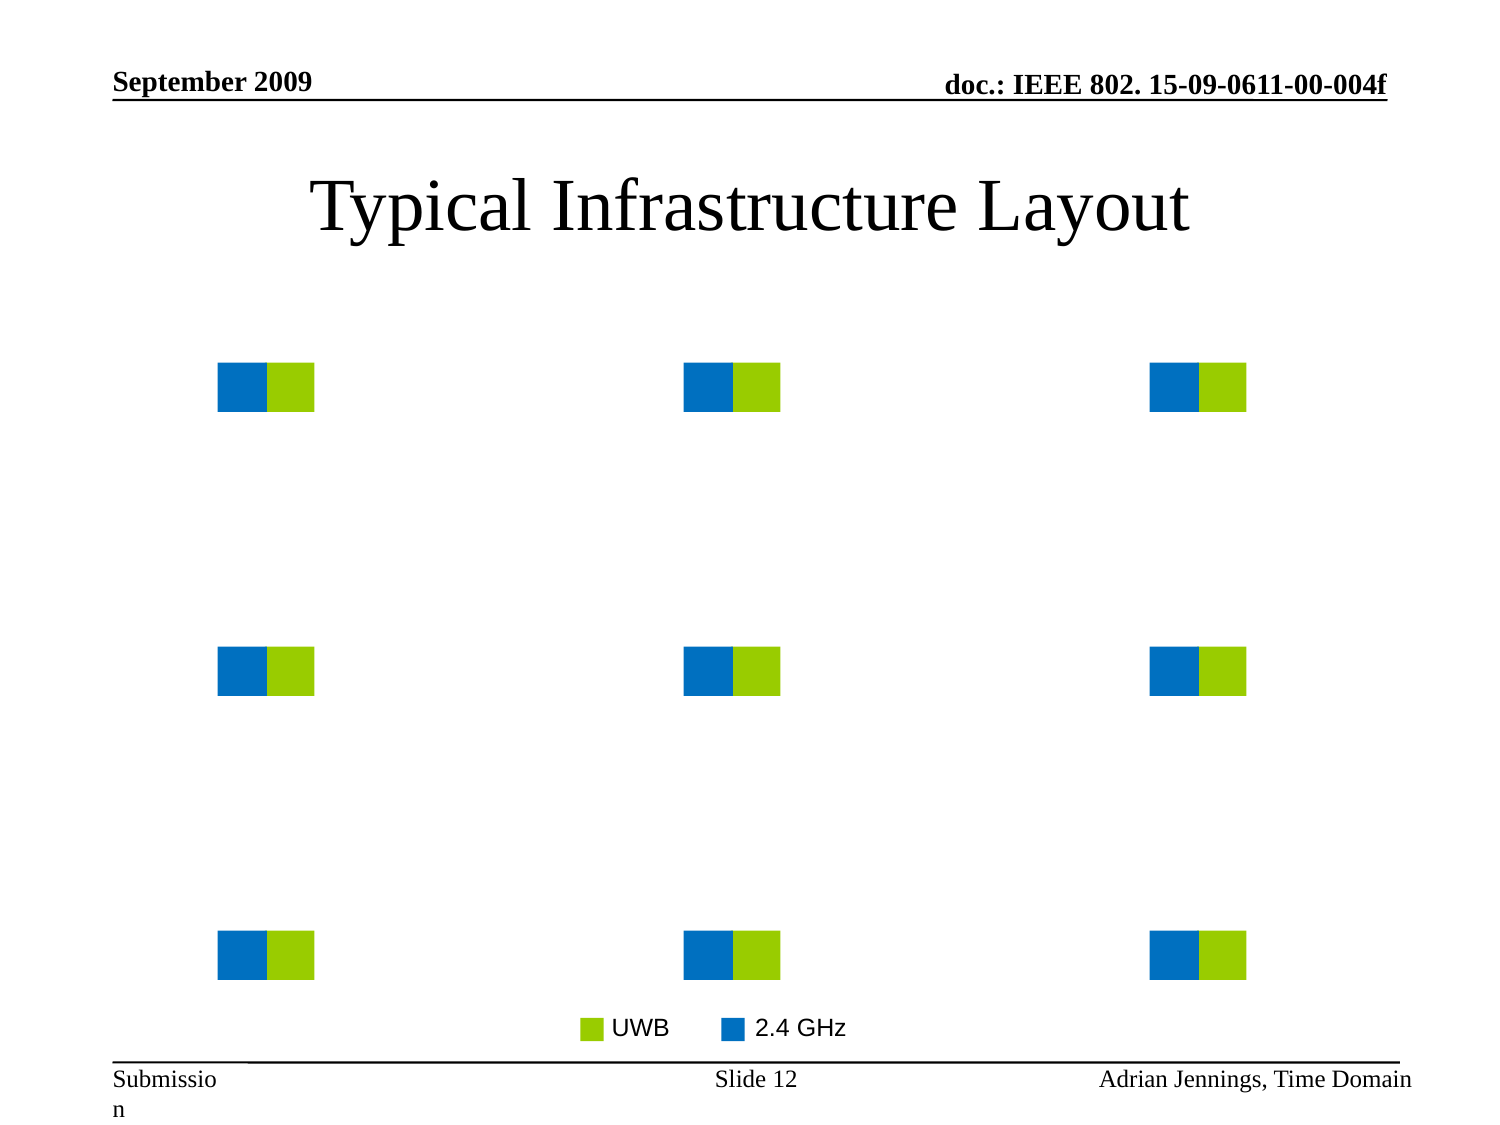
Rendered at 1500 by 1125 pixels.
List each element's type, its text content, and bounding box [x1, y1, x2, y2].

text_box [719, 1016, 740, 1043]
text_box 2.4 GHz [740, 1004, 862, 1050]
text_box UWB [596, 1004, 685, 1050]
slide_number Slide 12 [712, 1061, 800, 1093]
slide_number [112, 62, 376, 98]
footer Adrian Jennings, Time Domain [899, 1061, 1413, 1093]
text_box [578, 1016, 596, 1043]
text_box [683, 362, 781, 981]
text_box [217, 362, 315, 981]
title Typical Infrastructure Layout [112, 112, 1388, 288]
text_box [1149, 362, 1247, 981]
